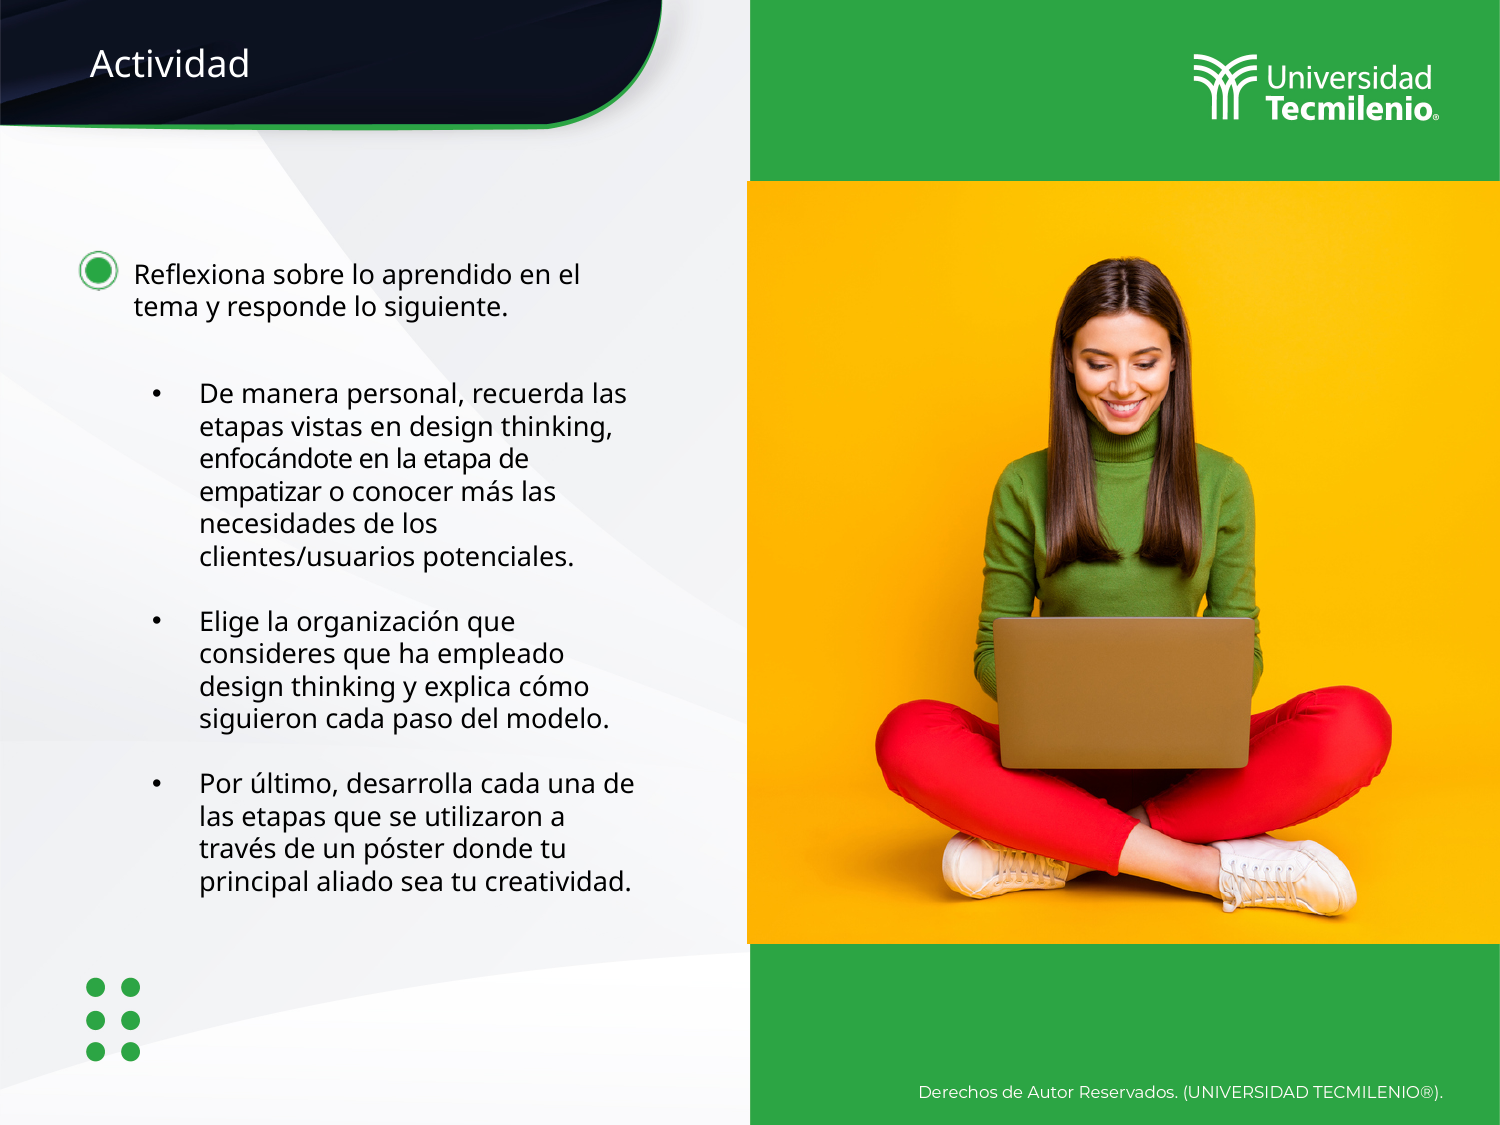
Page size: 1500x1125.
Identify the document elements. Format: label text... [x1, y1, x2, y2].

picture [0, 0, 1500, 1125]
text_box Reflexiona sobre lo aprendido en el tema y responde lo siguiente. [118, 249, 663, 330]
text_box De manera personal, recuerda las etapas vistas en design thinking, enfocándote en la etapa de empatizar o conocer más las necesidades de los clientes/usuarios potenciales. Elige la organización que consideres que ha empleado design thinking y explica cómo siguieron cada paso del modelo. Por último, desarrolla cada una de las etapas que se utilizaron a través de un póster donde tu principal aliado sea tu creatividad. [137, 369, 663, 904]
